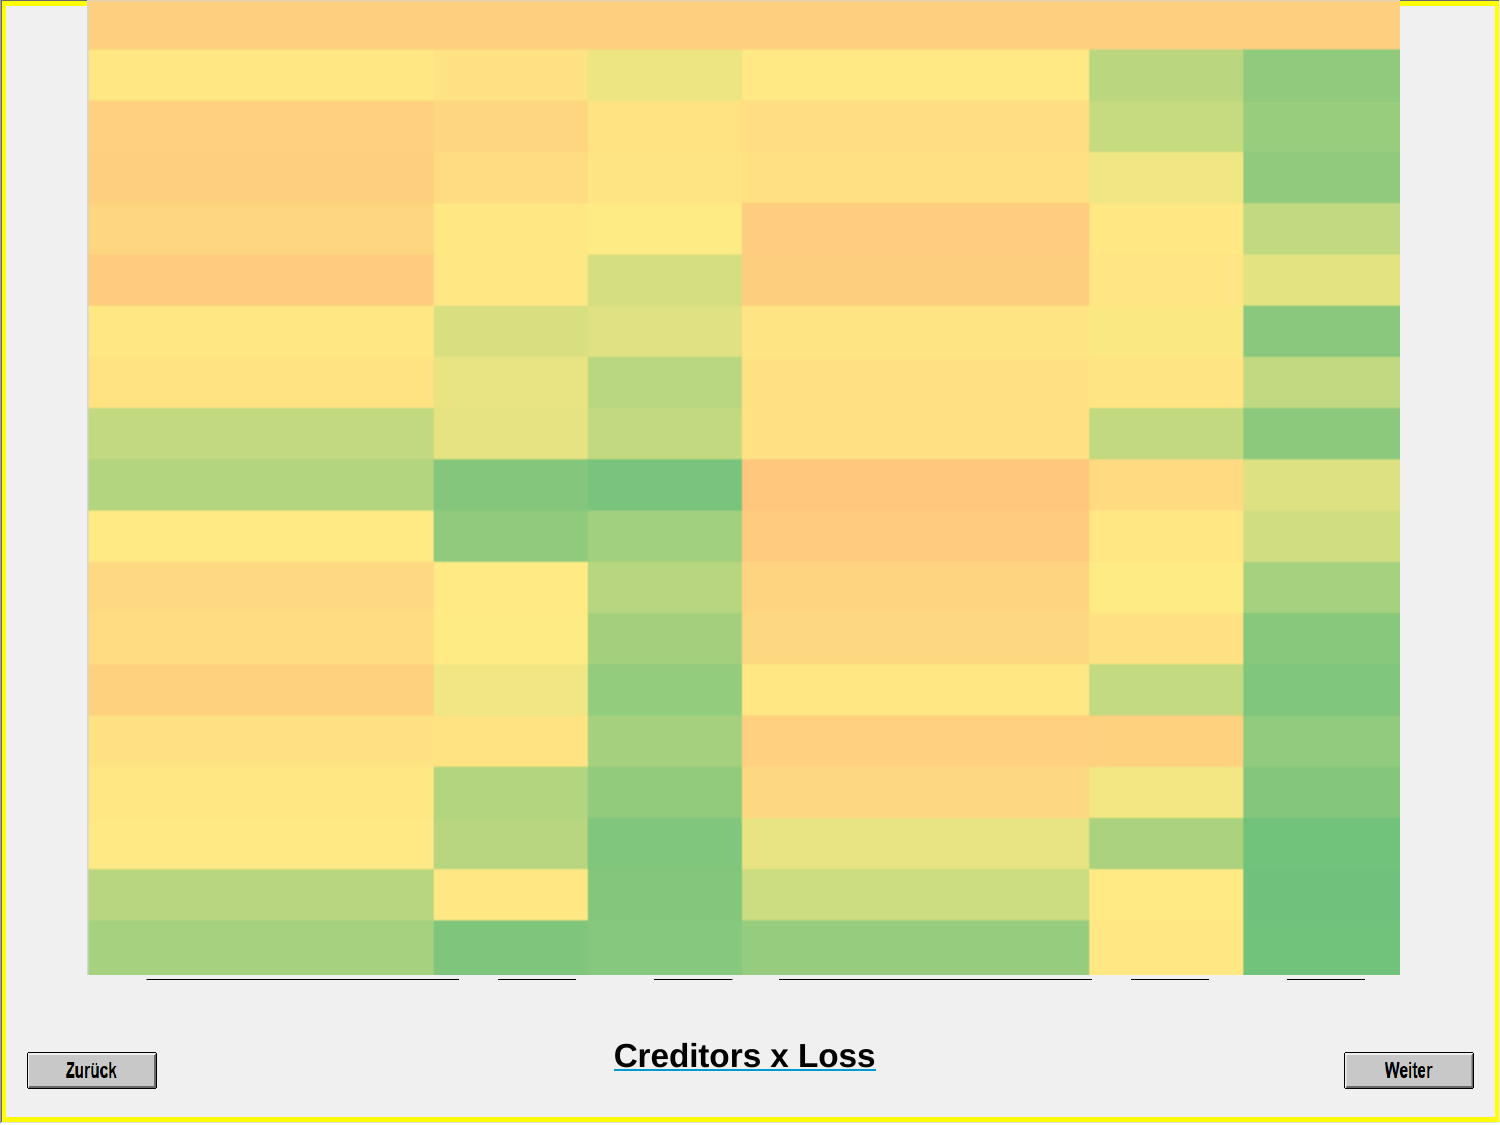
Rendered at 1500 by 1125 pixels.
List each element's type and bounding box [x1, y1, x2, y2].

text_box [0, 0, 1500, 1125]
picture [87, 0, 1400, 976]
